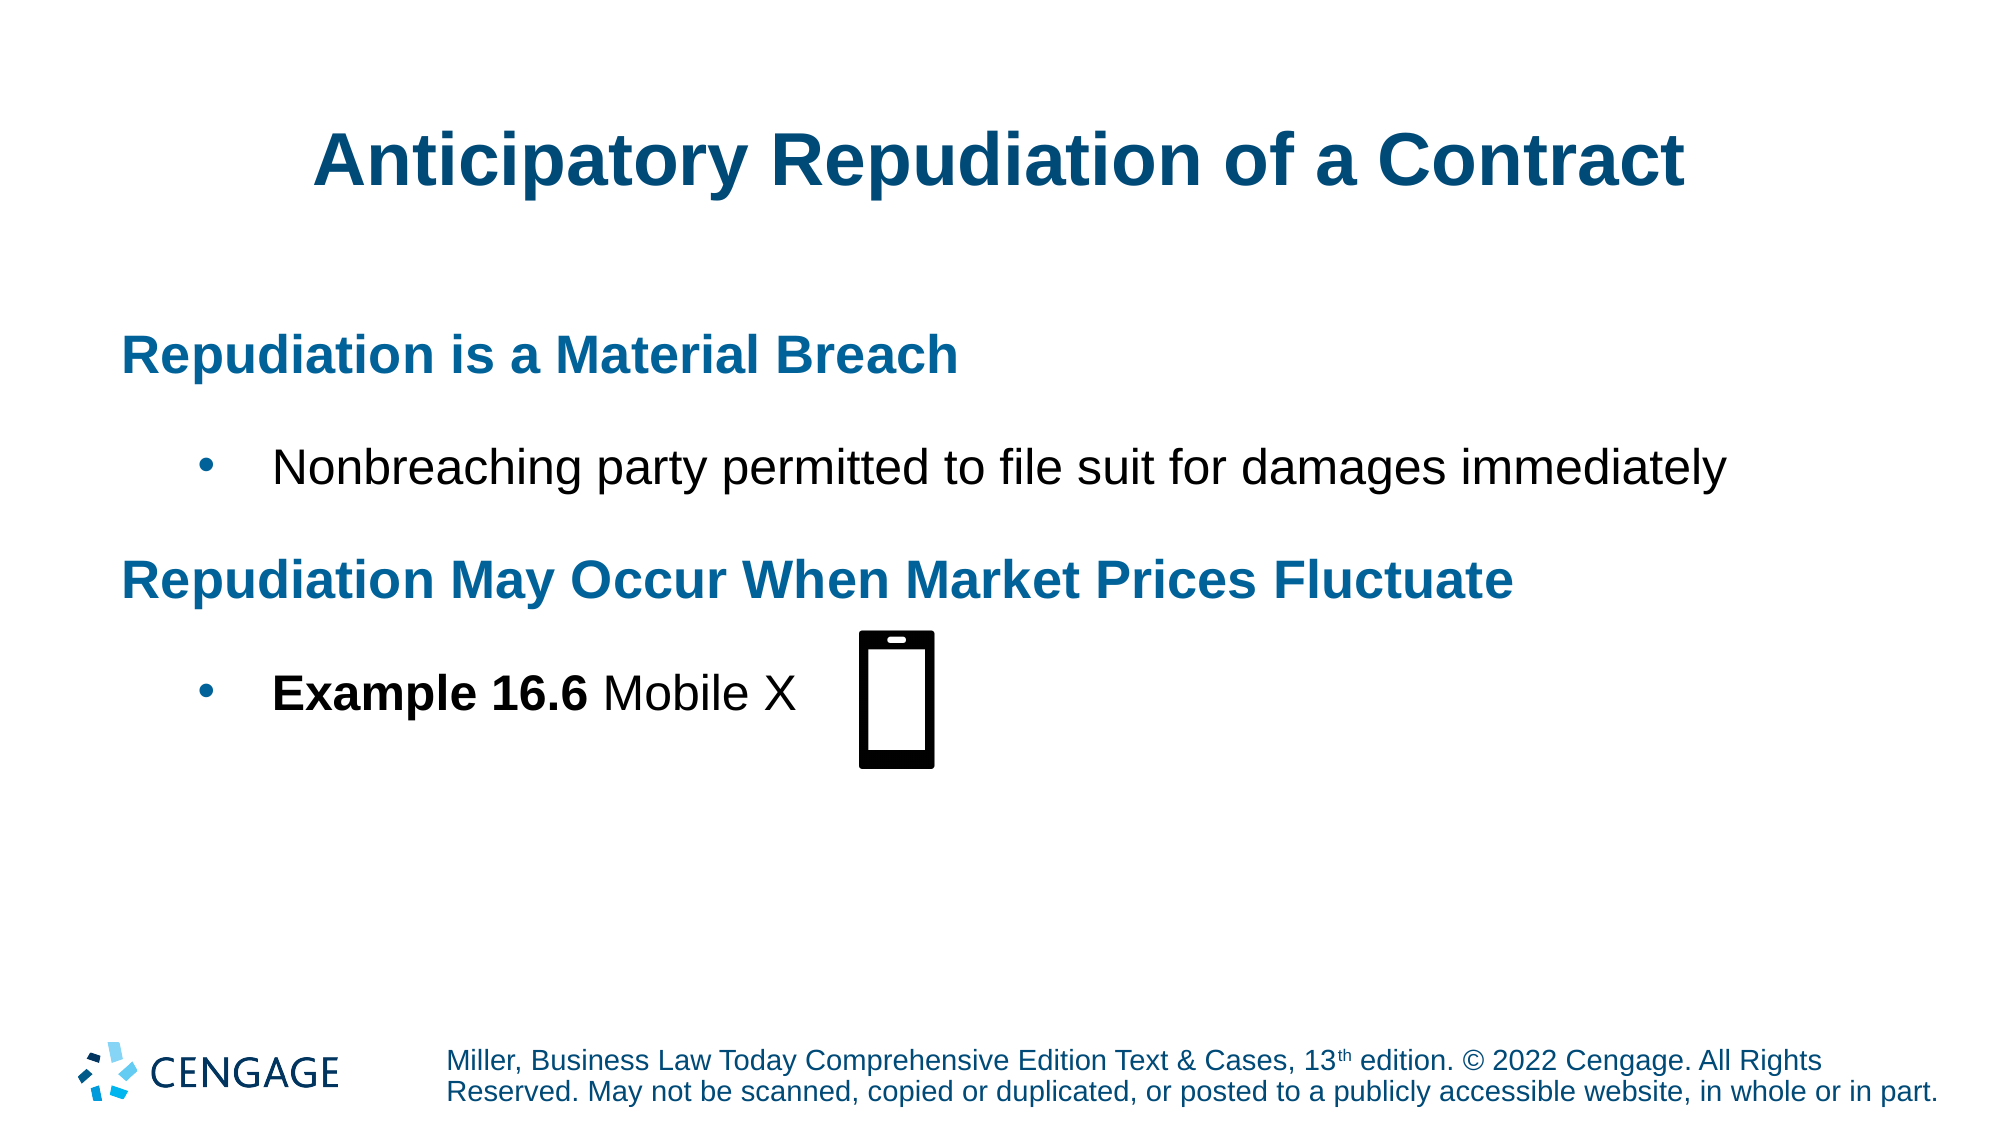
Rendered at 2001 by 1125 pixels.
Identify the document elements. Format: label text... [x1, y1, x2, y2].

list Repudiation is a Material Breach Nonbreaching party permitted to file suit for damages immediately Repudiation May Occur When Market Prices Fluctuate Example 16.6 Mobile X [121, 318, 1899, 731]
picture [78, 1042, 338, 1101]
title Anticipatory Repudiation of a Contract [137, 59, 1863, 263]
picture [821, 624, 972, 775]
